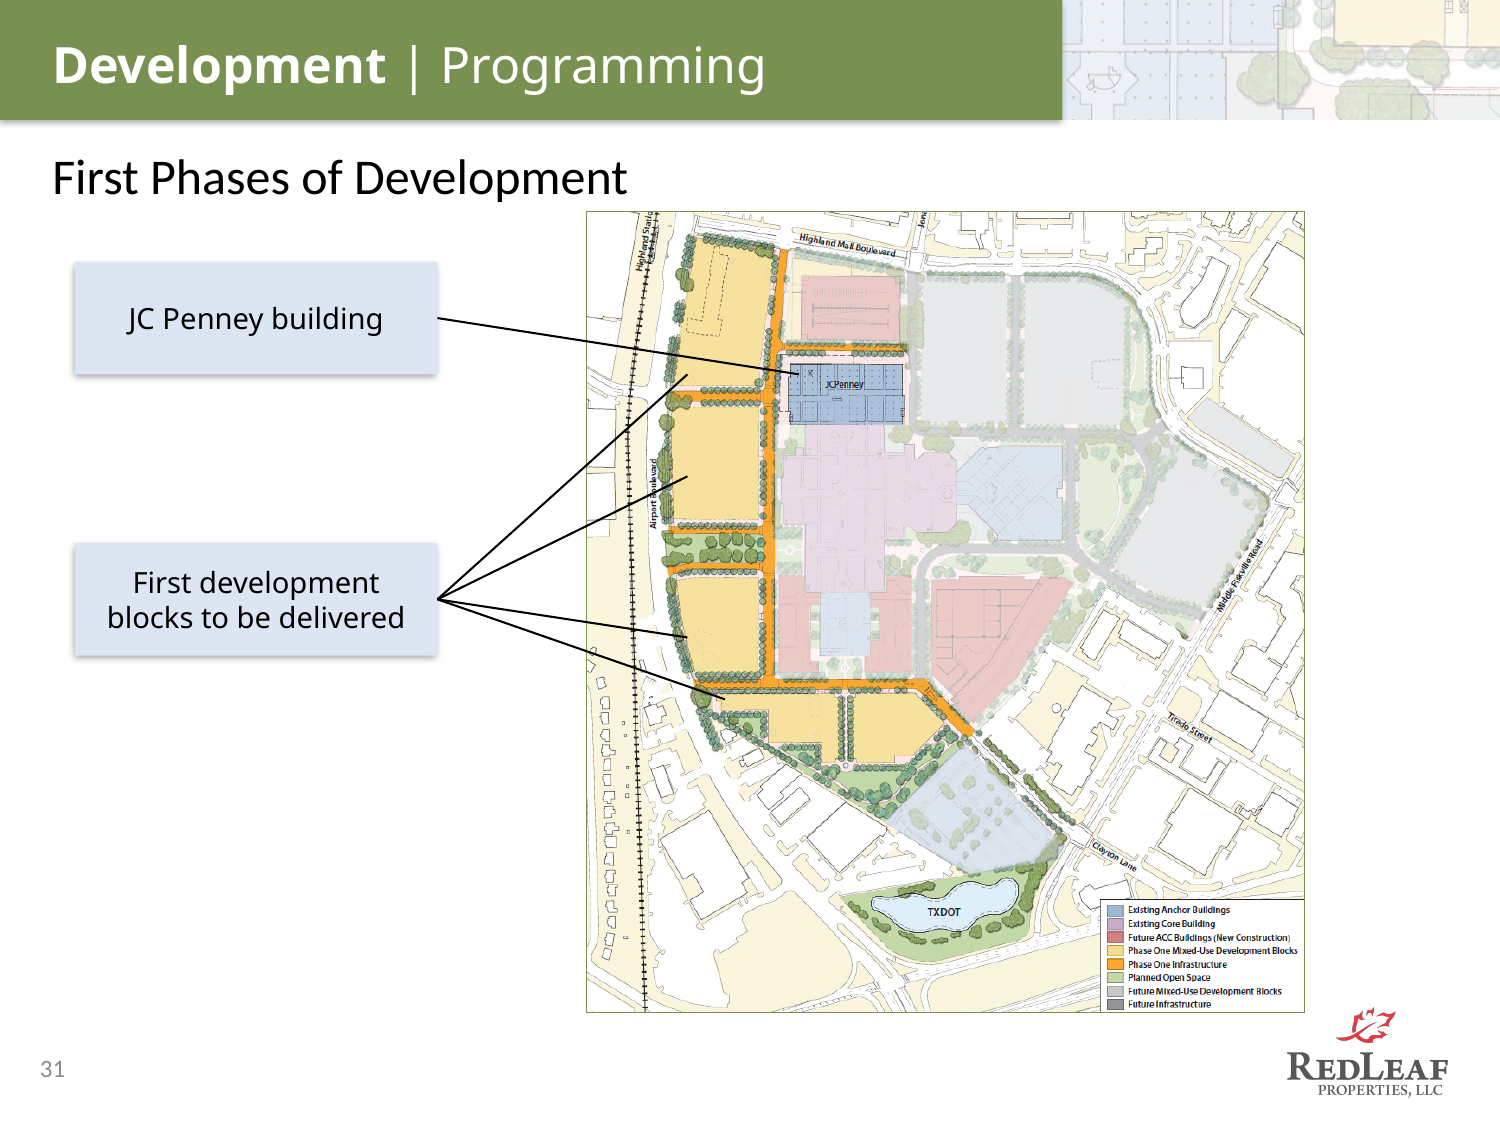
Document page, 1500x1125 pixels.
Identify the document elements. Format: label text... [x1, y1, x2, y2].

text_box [437, 599, 726, 700]
text_box JC Penney building [74, 261, 438, 375]
picture [1287, 1007, 1448, 1098]
slide_number 31 [24, 1037, 388, 1098]
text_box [437, 476, 688, 597]
text_box First Phases of Development [37, 137, 1288, 213]
title Development | Programming [37, 25, 1388, 213]
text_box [437, 317, 800, 375]
picture [1062, 0, 1500, 120]
text_box First development blocks to be delivered [74, 542, 432, 656]
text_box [437, 374, 688, 476]
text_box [586, 212, 1305, 1012]
